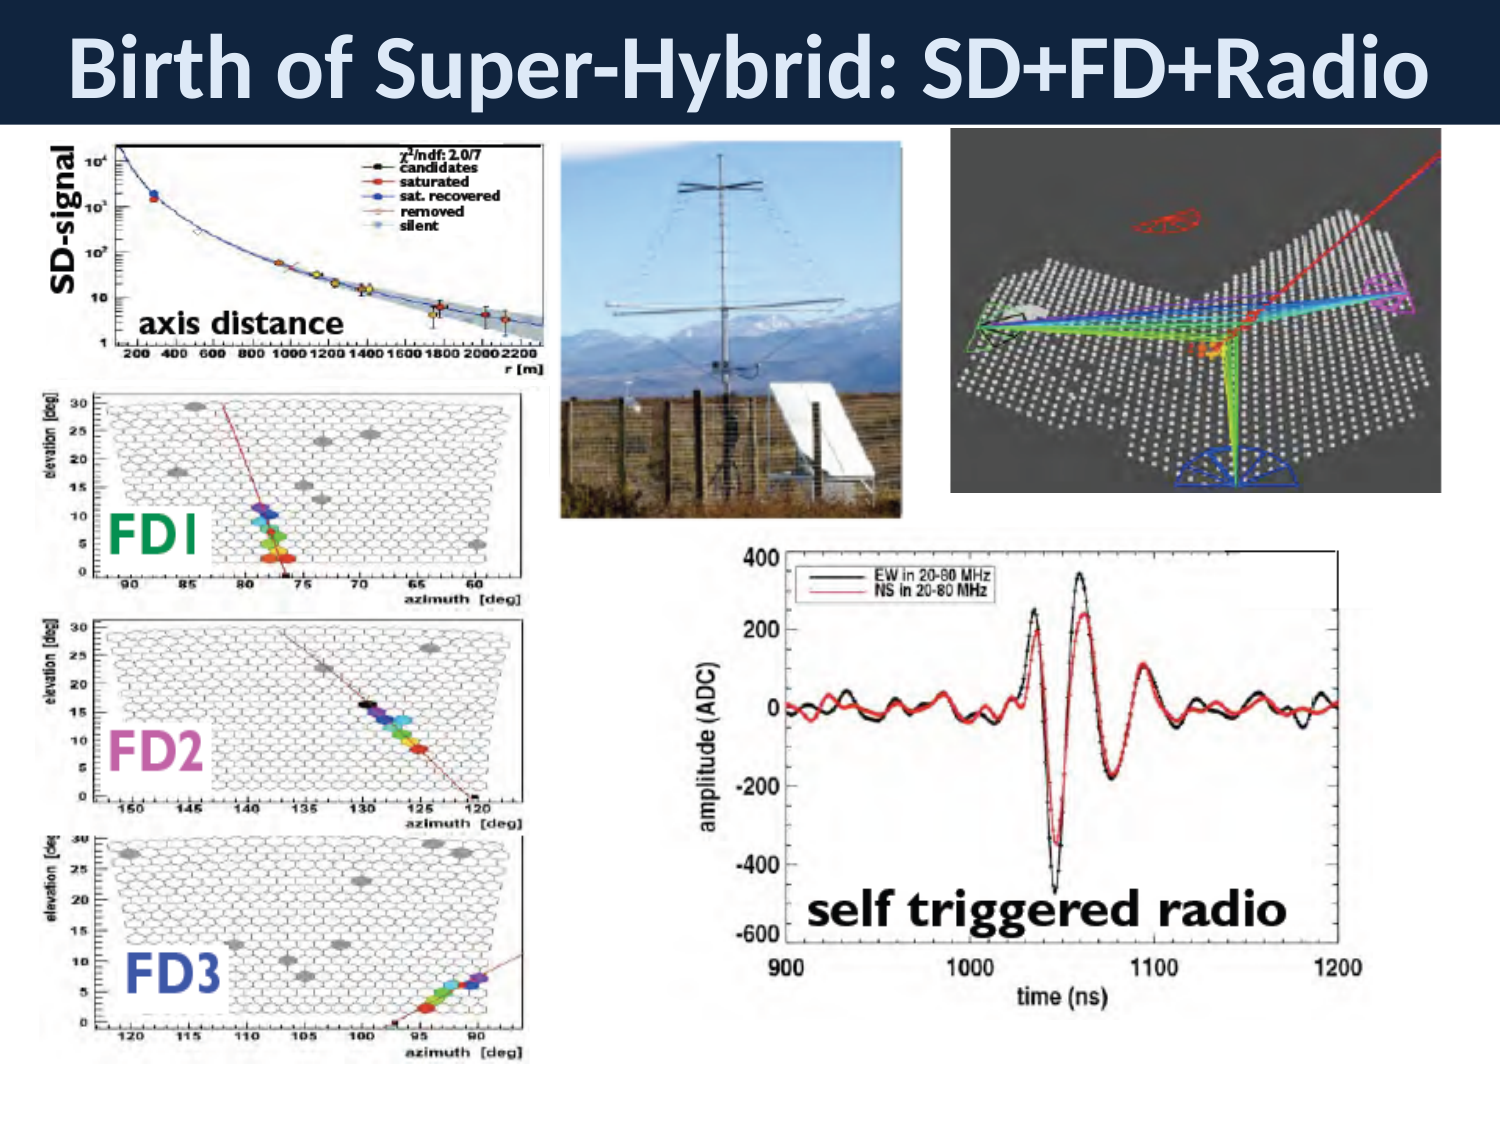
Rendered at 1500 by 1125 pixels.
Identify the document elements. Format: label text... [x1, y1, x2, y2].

picture [948, 128, 1447, 493]
picture [34, 128, 1373, 1065]
text_box Birth of Super-Hybrid: SD+FD+Radio [0, 0, 1500, 125]
